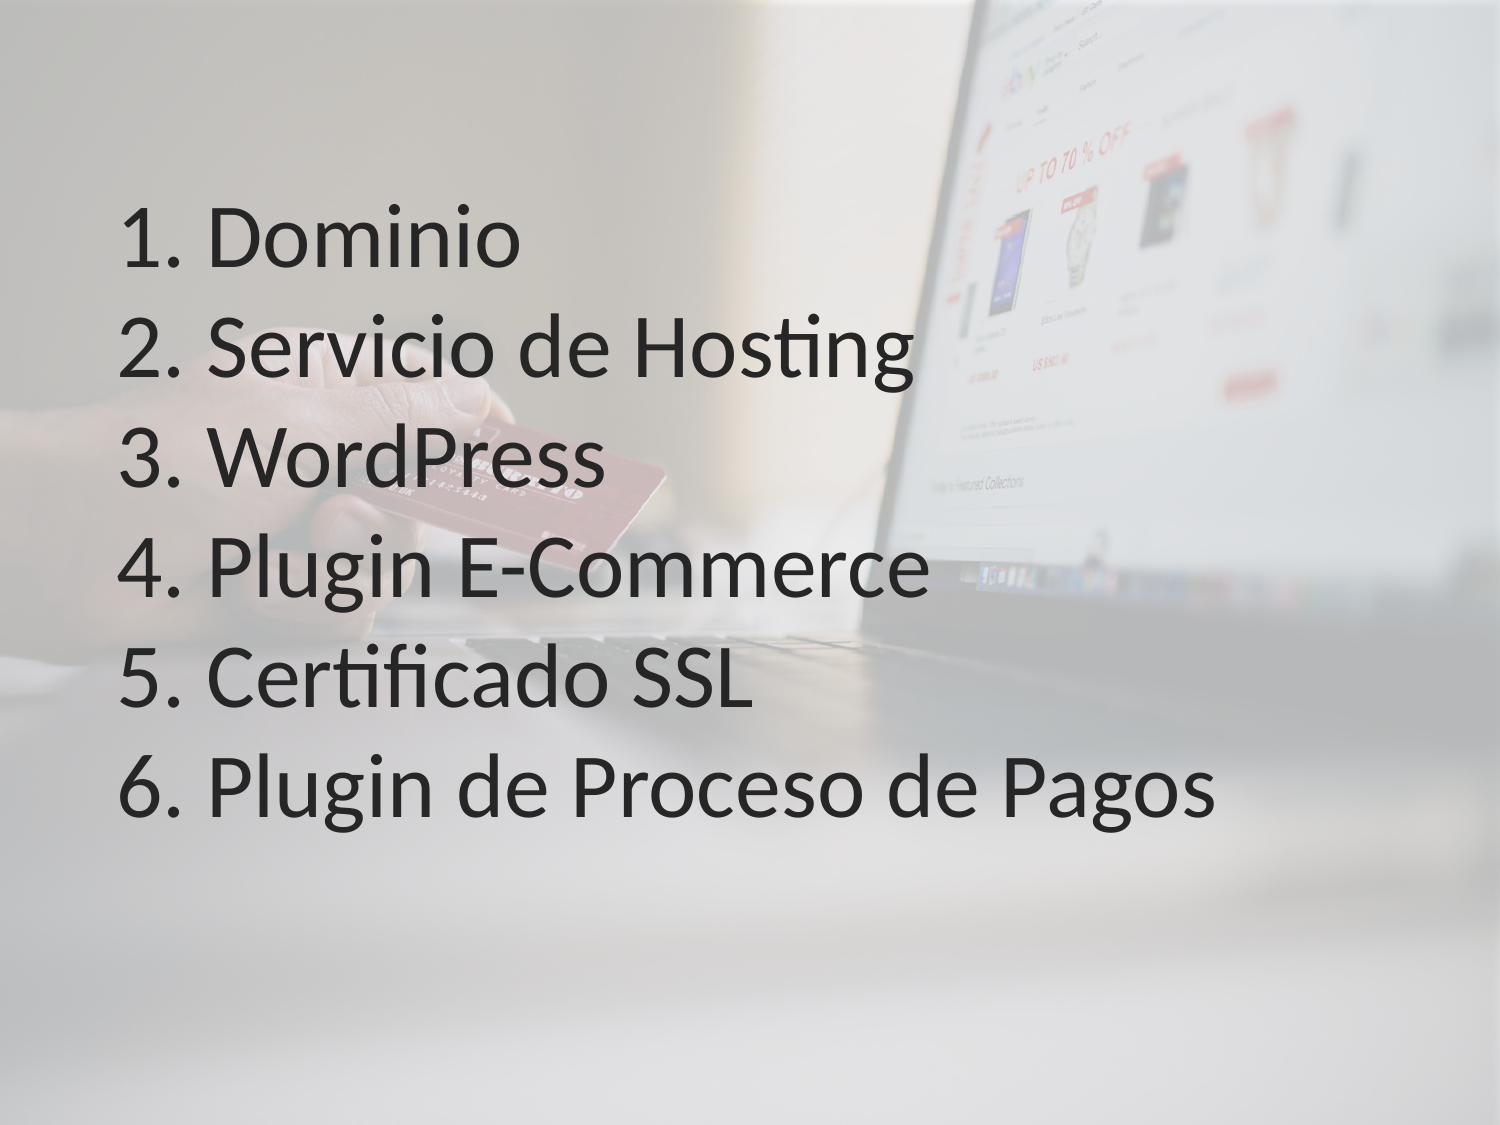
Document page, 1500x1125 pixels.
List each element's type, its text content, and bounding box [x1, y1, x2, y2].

text_box [0, 0, 1500, 1125]
text_box Dominio Servicio de Hosting WordPress Plugin E-Commerce Certificado SSL Plugin de Proceso de Pagos [101, 168, 1386, 843]
